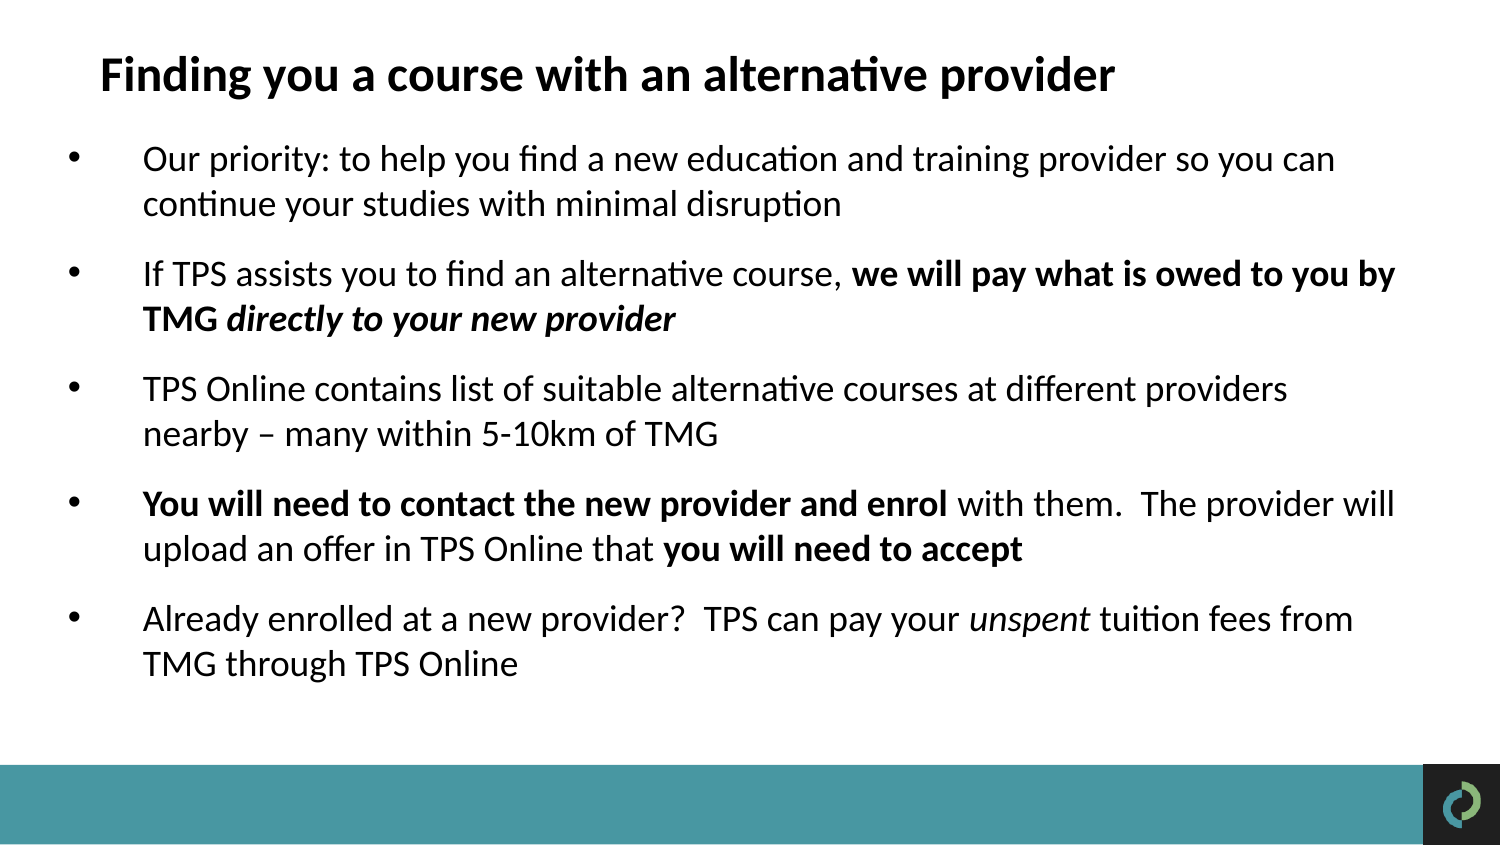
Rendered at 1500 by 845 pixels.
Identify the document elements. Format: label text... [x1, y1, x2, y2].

text_box Finding you a course with an alternative provider [100, 40, 1436, 102]
picture [1423, 764, 1500, 845]
text_box Our priority: to help you find a new education and training provider so you can continue your studies with minimal disruption If TPS assists you to find an alternative course, we will pay what is owed to you by TMG directly to your new provider TPS Online contains list of suitable alternative courses at different providers nearby – many within 5-10km of TMG You will need to contact the new provider and enrol with them. The provider will upload an offer in TPS Online that you will need to accept Already enrolled at a new provider? TPS can pay your unspent tuition fees from TMG through TPS Online [53, 126, 1412, 692]
